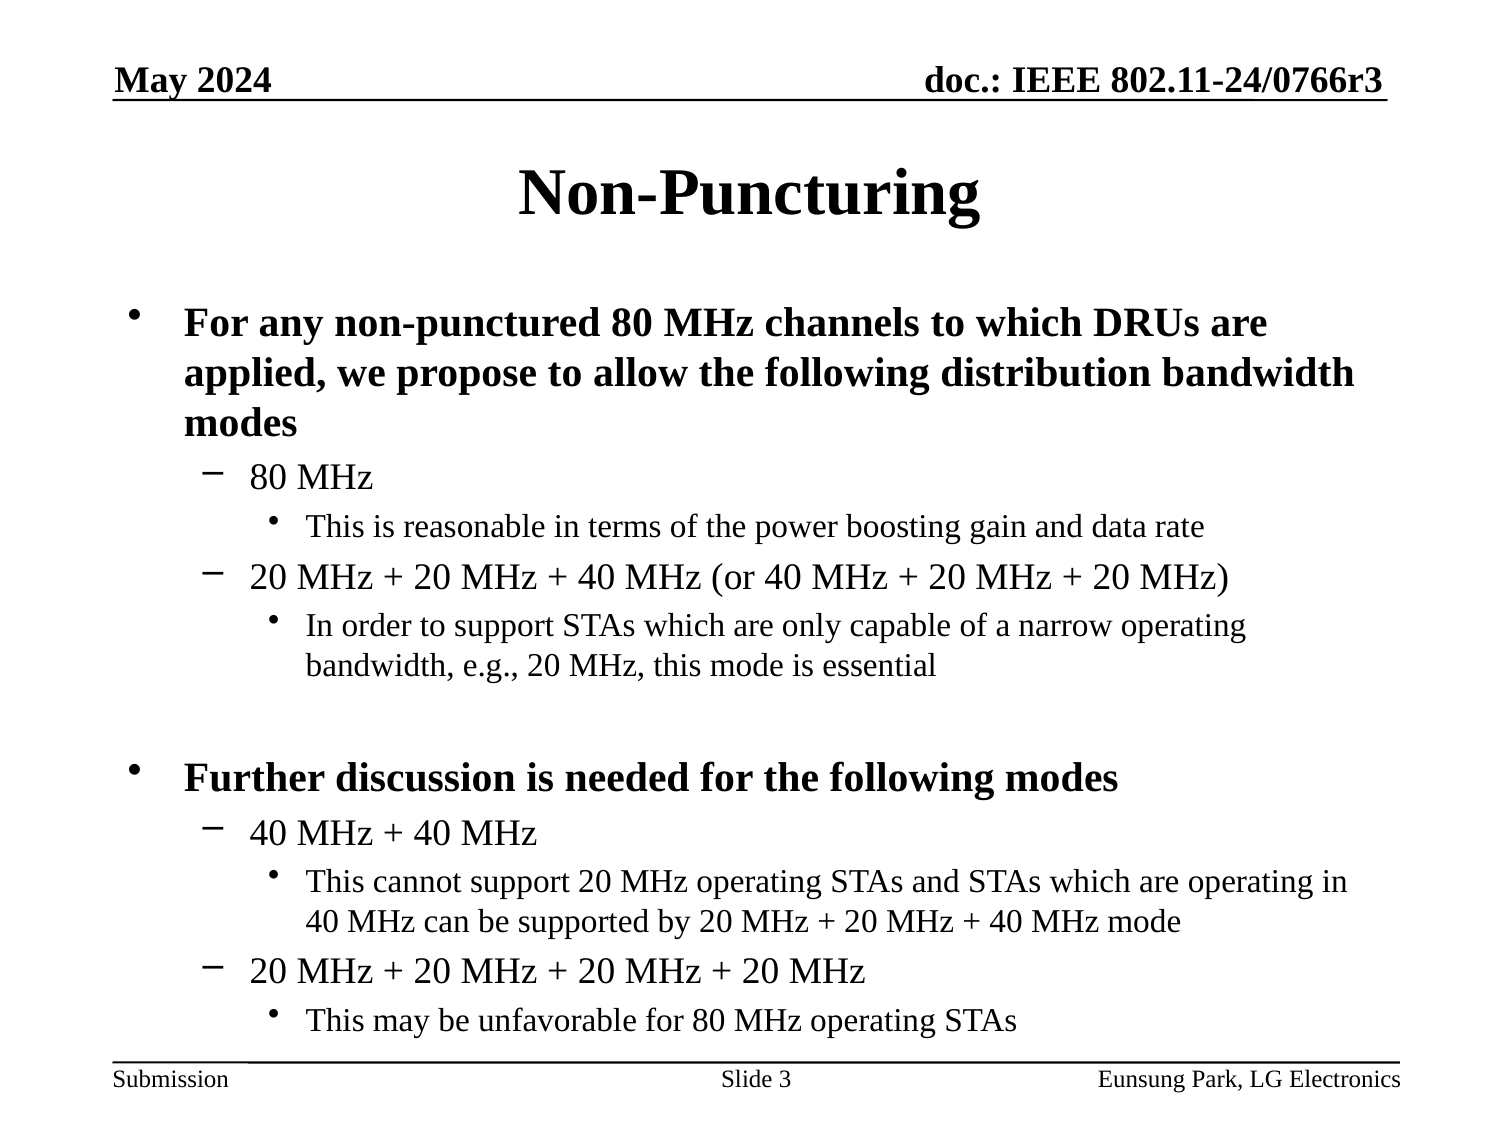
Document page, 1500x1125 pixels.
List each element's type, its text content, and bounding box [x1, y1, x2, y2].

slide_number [114, 54, 274, 101]
slide_number Slide 3 [712, 1061, 800, 1093]
title Non-Puncturing [112, 112, 1388, 263]
list For any non-punctured 80 MHz channels to which DRUs are applied, we propose to allow the following distribution bandwidth modes 80 MHz This is reasonable in terms of the power boosting gain and data rate 20 MHz + 20 MHz + 40 MHz (or 40 MHz + 20 MHz + 20 MHz) In order to support STAs which are only capable of a narrow operating bandwidth, e.g., 20 MHz, this mode is essential Further discussion is needed for the following modes 40 MHz + 40 MHz This cannot support 20 MHz operating STAs and STAs which are operating in 40 MHz can be supported by 20 MHz + 20 MHz + 40 MHz mode 20 MHz + 20 MHz + 20 MHz + 20 MHz This may be unfavorable for 80 MHz operating STAs [112, 287, 1388, 1000]
footer Eunsung Park, LG Electronics [1038, 1061, 1402, 1093]
